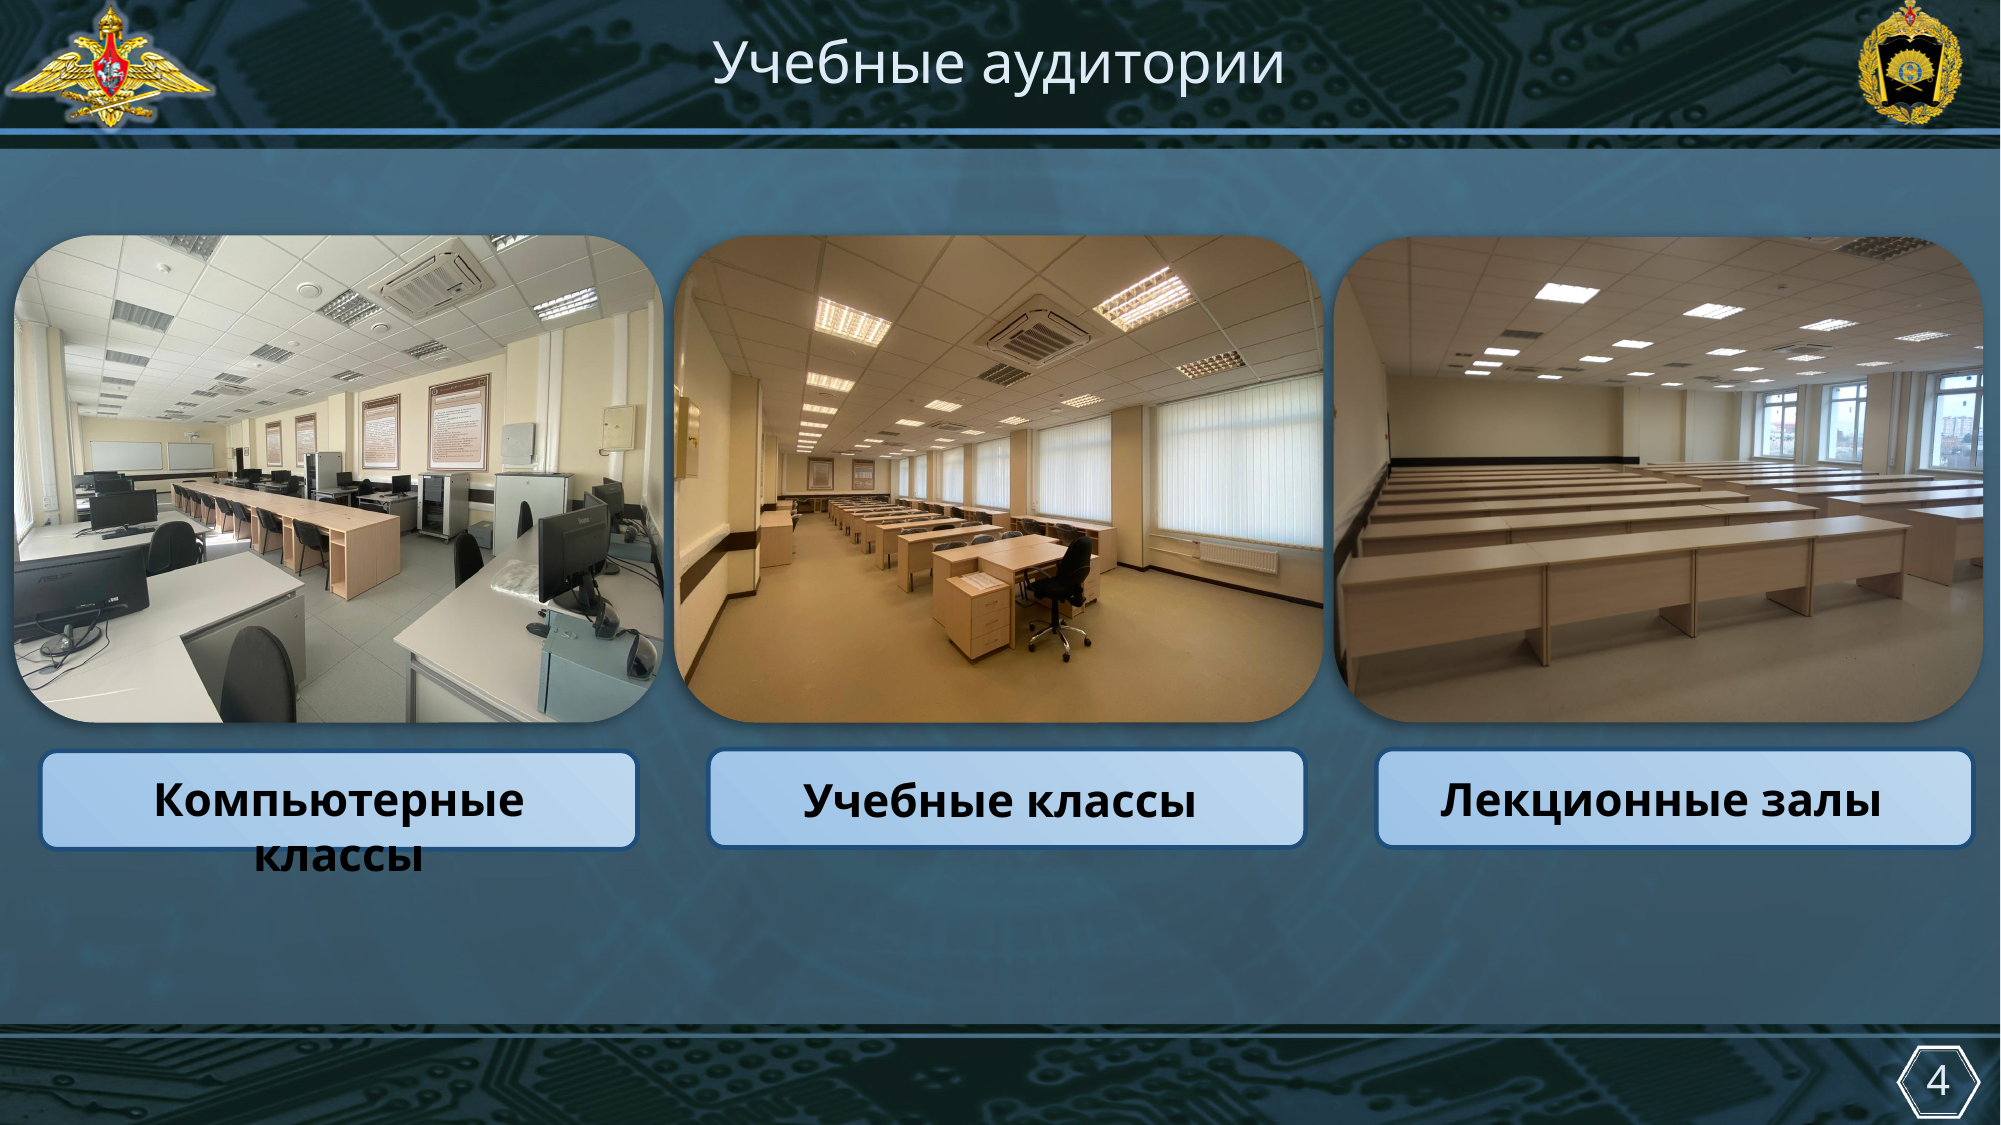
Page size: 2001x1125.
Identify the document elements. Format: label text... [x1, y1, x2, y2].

text_box Компьютерные классы [53, 762, 625, 888]
text_box Учебные аудитории [0, 25, 2000, 104]
picture [0, 0, 2001, 1125]
text_box [39, 749, 639, 850]
text_box Лекционные залы [1397, 762, 1926, 833]
text_box [707, 747, 1307, 849]
text_box Учебные классы [736, 764, 1265, 835]
text_box [1375, 747, 1975, 849]
